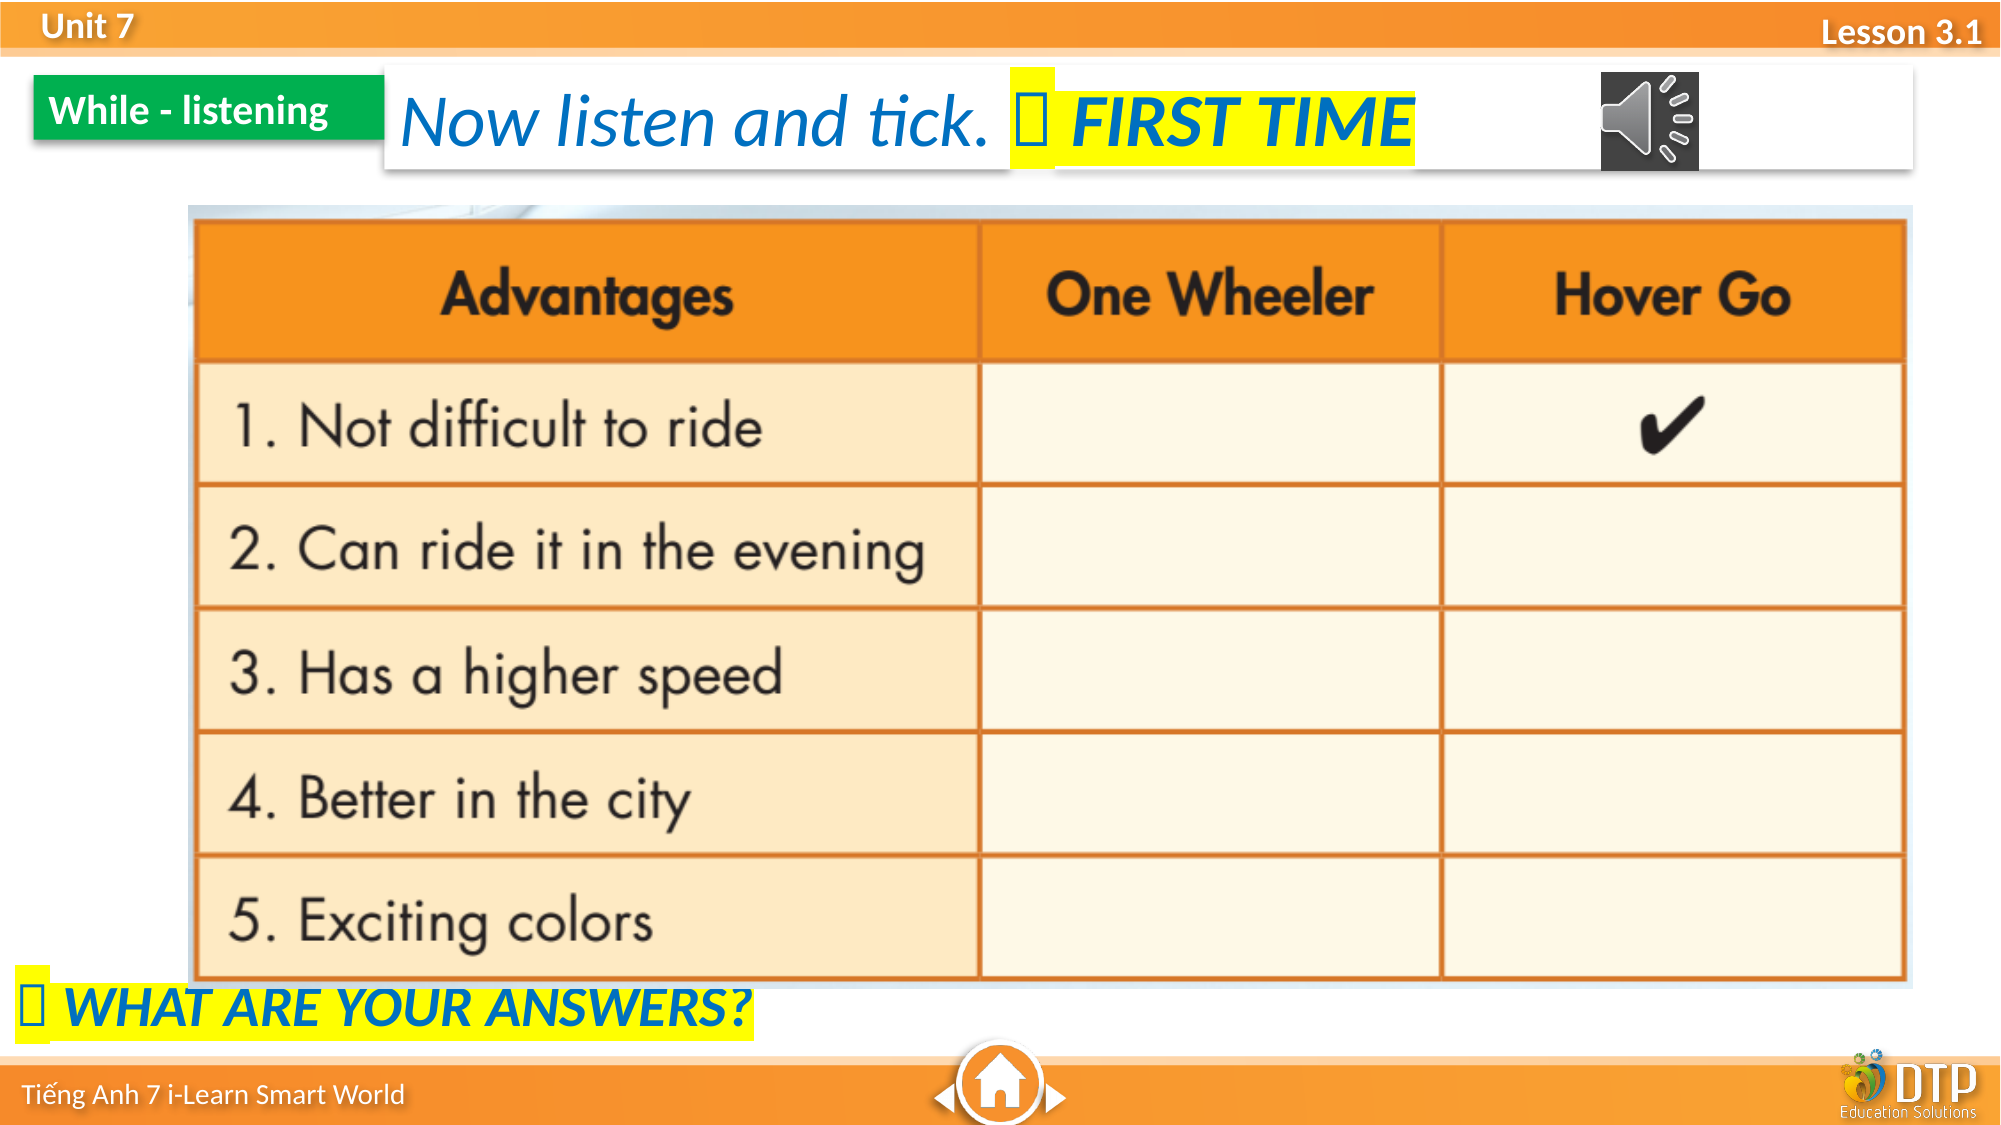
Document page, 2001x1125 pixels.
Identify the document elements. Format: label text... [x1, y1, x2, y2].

text_box  WHAT ARE YOUR ANSWERS? [0, 961, 1127, 1046]
text_box While - listening [33, 75, 385, 140]
text_box Now listen and tick.  FIRST TIME [384, 64, 1913, 170]
picture [0, 2, 2001, 1125]
